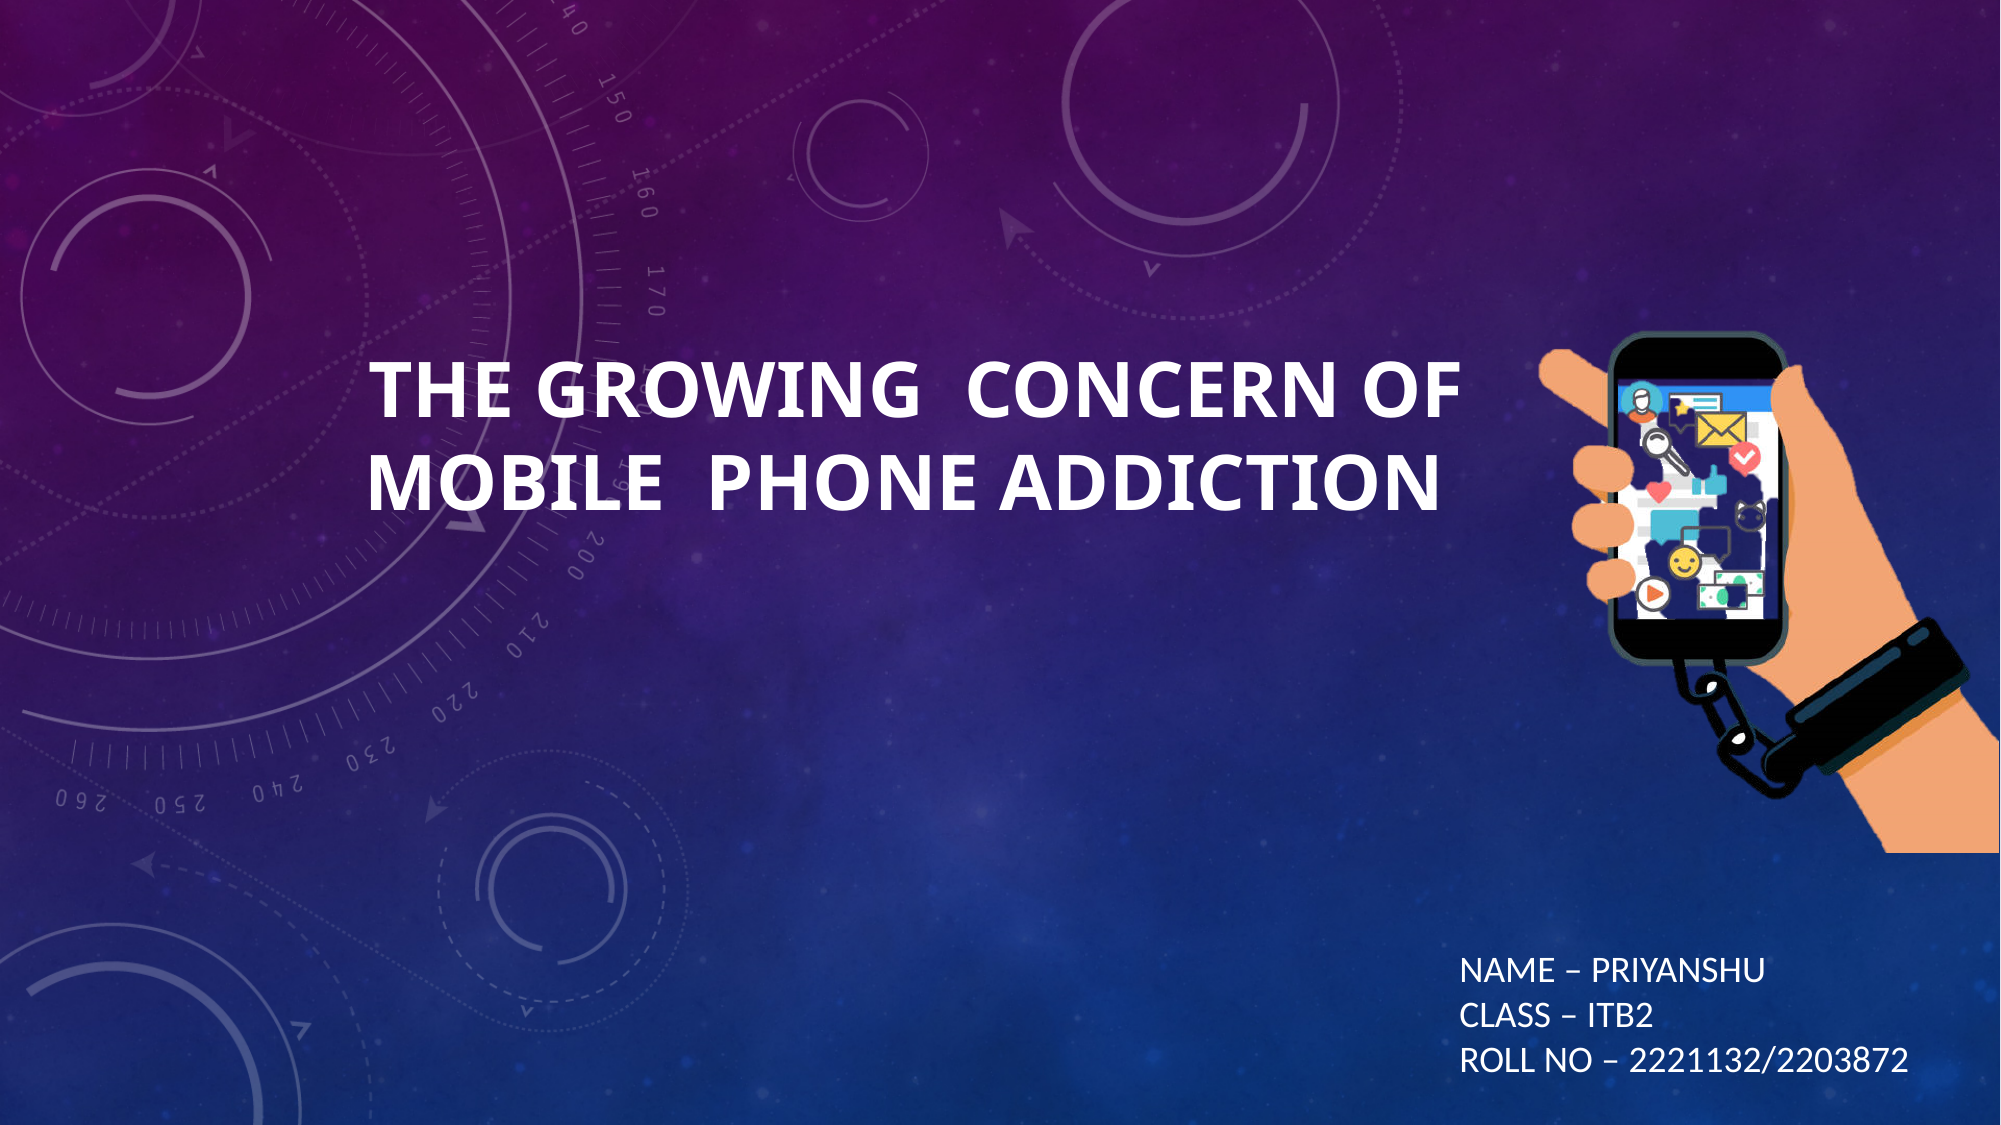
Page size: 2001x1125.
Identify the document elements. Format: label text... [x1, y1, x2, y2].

picture [0, 0, 2001, 1125]
text_box NAME – PRIYANSHU CLASS – ITB2 ROLL NO – 2221132/2203872 [1444, 937, 2000, 1088]
title The growing concern of mobile phone addiction [161, 203, 1480, 534]
